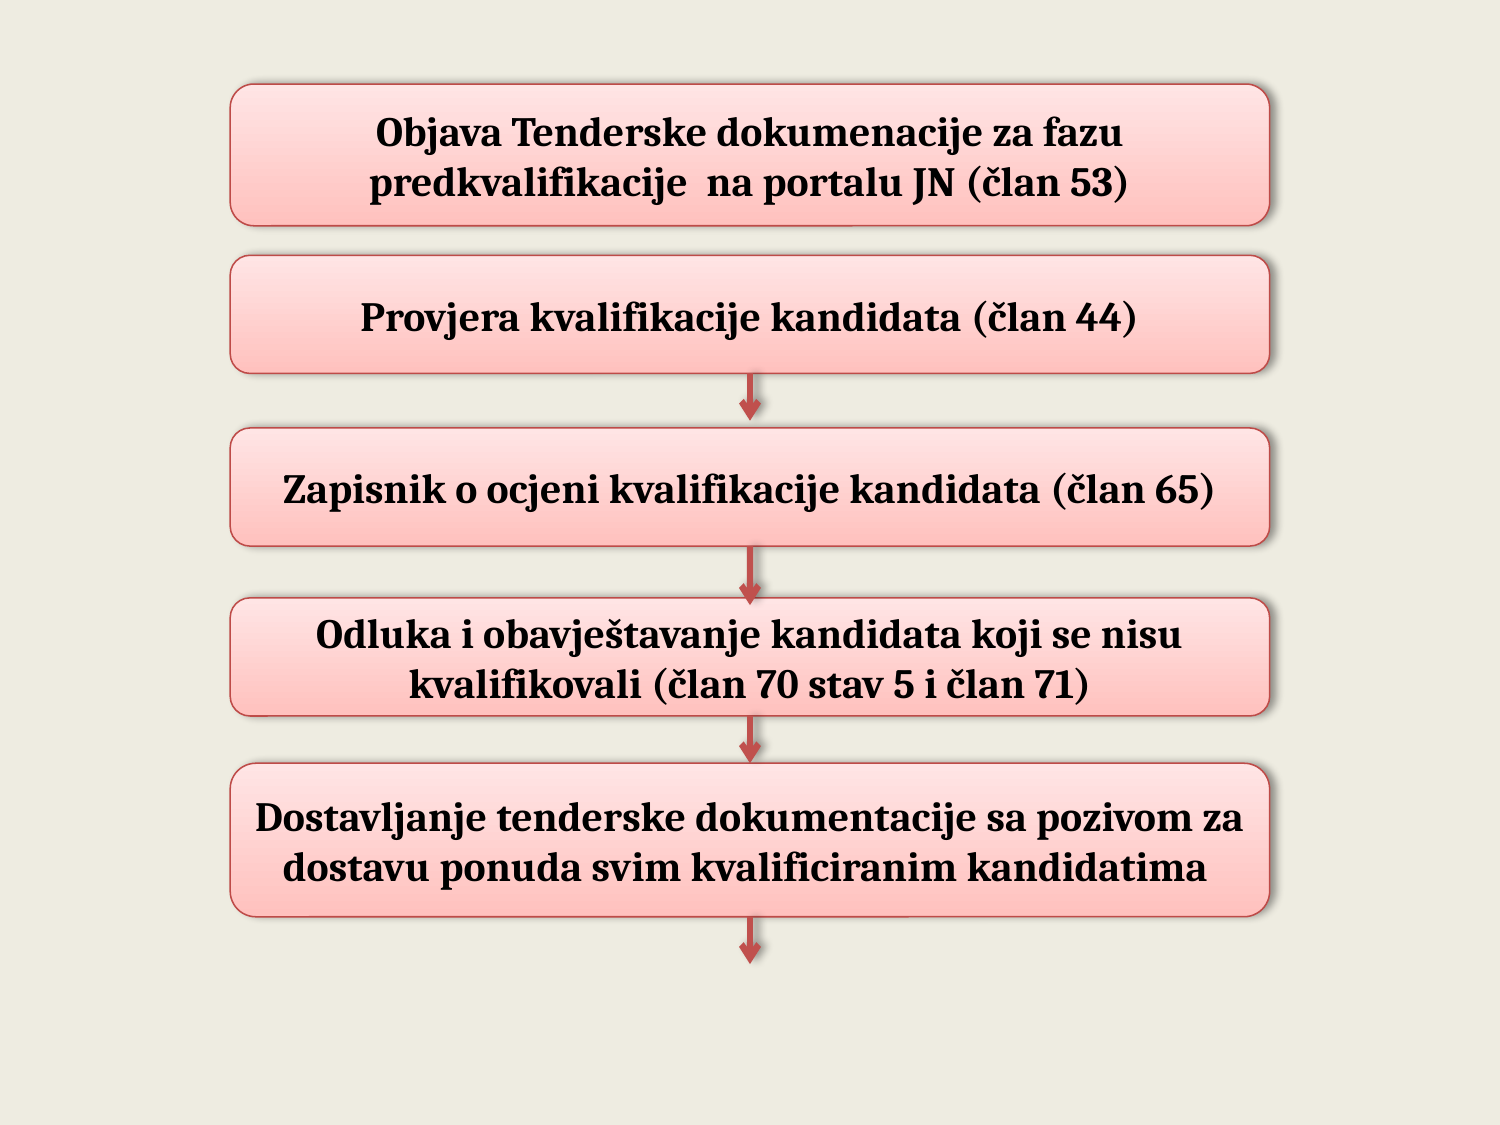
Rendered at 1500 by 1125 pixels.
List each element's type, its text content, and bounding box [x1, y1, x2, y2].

text_box Dostavljanje tenderske dokumentacije sa pozivom za dostavu ponuda svim kvalificiranim kandidatima [229, 762, 1271, 918]
text_box Provjera kvalifikacije kandidata (član 44) [229, 254, 1271, 375]
title Ograničeni postupak [75, 45, 1425, 190]
text_box Zapisnik o ocjeni kvalifikacije kandidata (član 65) [229, 427, 1271, 547]
text_box Objava Tenderske dokumenacije za fazu predkvalifikacije na portalu JN (član 53) [229, 83, 1271, 227]
text_box Odluka i obavještavanje kandidata koji se nisu kvalifikovali (član 70 stav 5 i član 71) [229, 597, 1271, 717]
